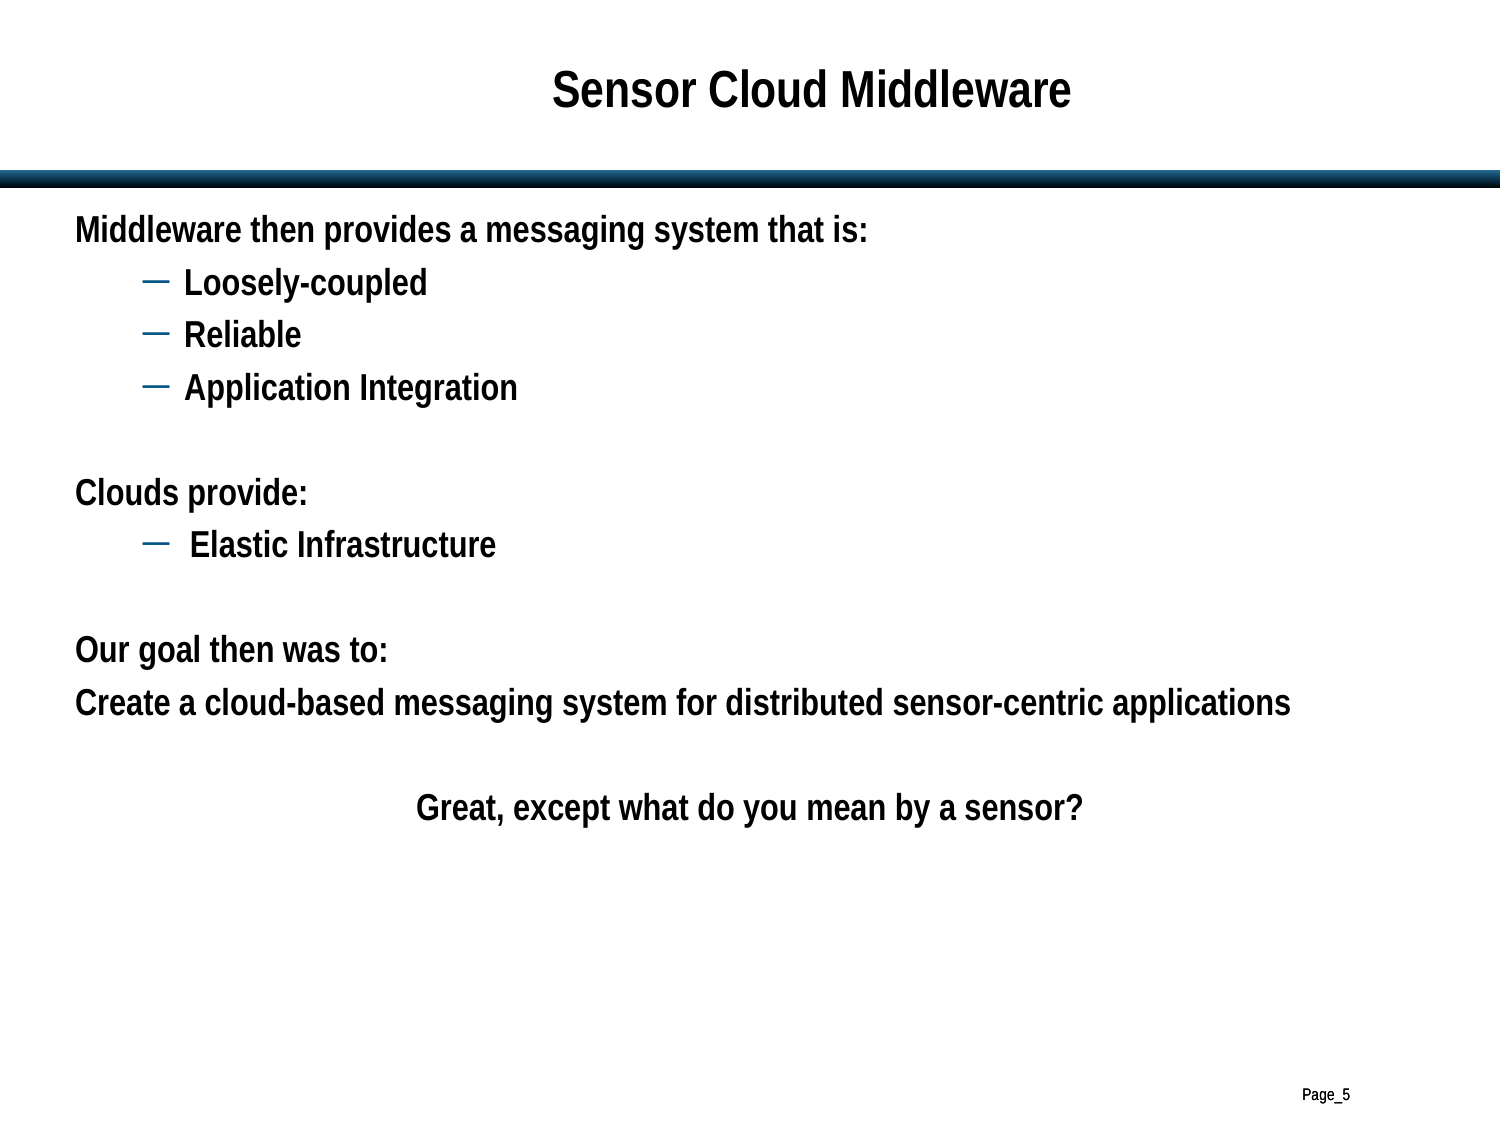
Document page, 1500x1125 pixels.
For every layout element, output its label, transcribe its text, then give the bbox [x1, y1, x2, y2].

list Middleware then provides a messaging system that is: Loosely-coupled Reliable Application Integration Clouds provide: Elastic Infrastructure Our goal then was to: Create a cloud-based messaging system for distributed sensor-centric applications Great, except what do you mean by a sensor? [67, 198, 1432, 1037]
picture [0, 0, 1500, 170]
picture [0, 188, 1500, 1125]
title Sensor Cloud Middleware [192, 23, 1432, 150]
